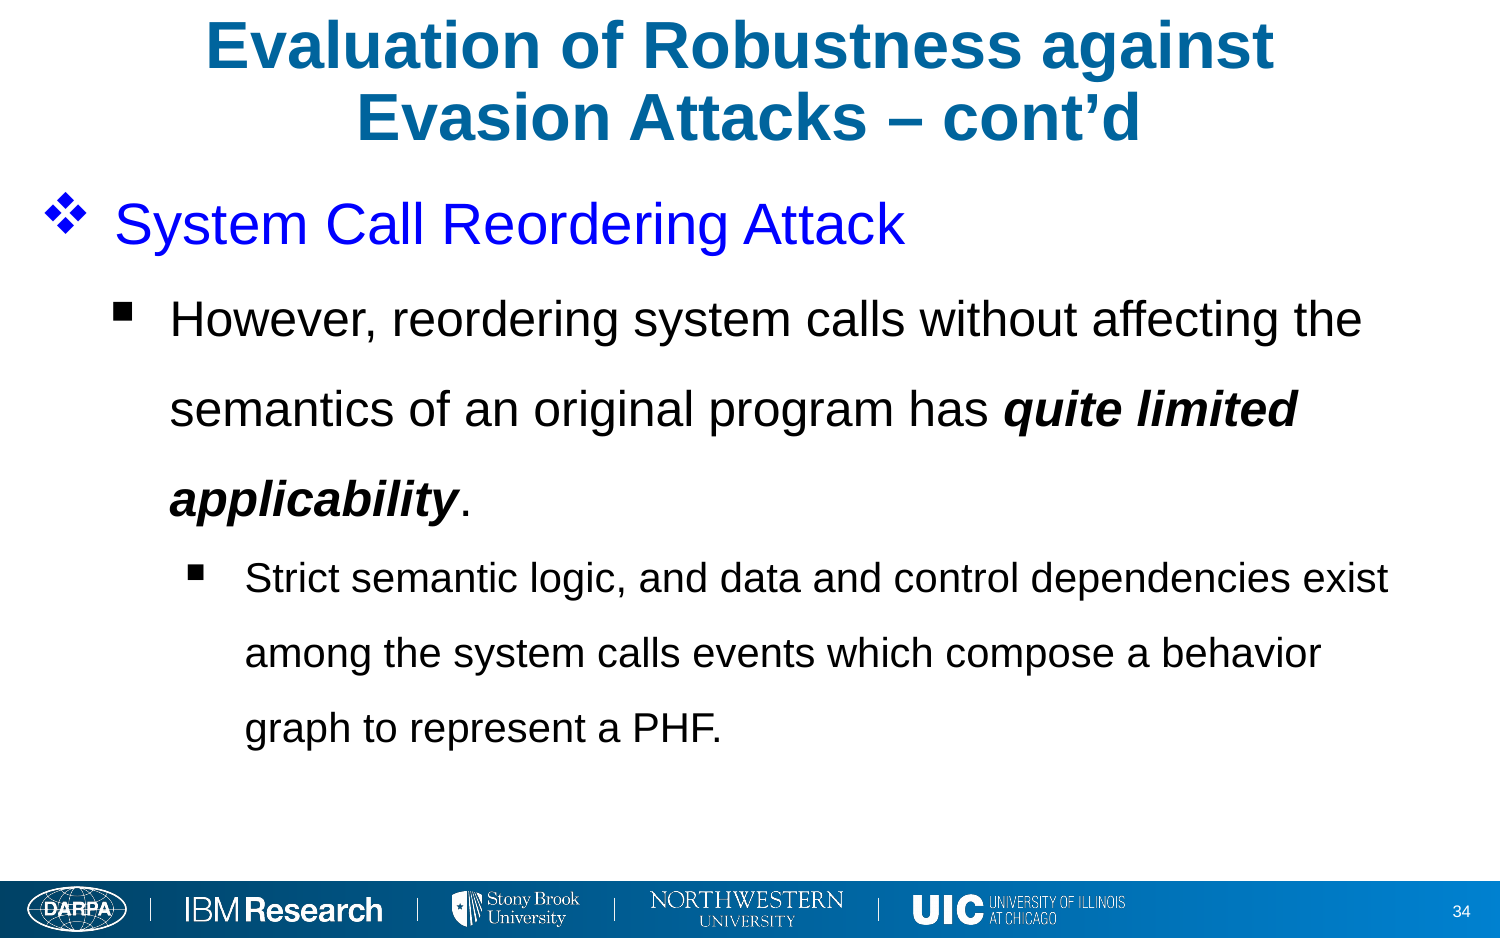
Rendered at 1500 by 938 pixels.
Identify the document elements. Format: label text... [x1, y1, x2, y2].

picture [913, 894, 1125, 925]
title Evaluation of Robustness against Evasion Attacks – cont’d [0, 3, 1500, 59]
picture [650, 891, 843, 927]
picture [27, 886, 127, 932]
text_box System Call Reordering Attack However, reordering system calls without affecting the semantics of an original program has quite limited applicability. Strict semantic logic, and data and control dependencies exist among the system calls events which compose a behavior graph to represent a PHF. [24, 143, 1450, 759]
picture [186, 897, 382, 922]
picture [452, 891, 580, 927]
